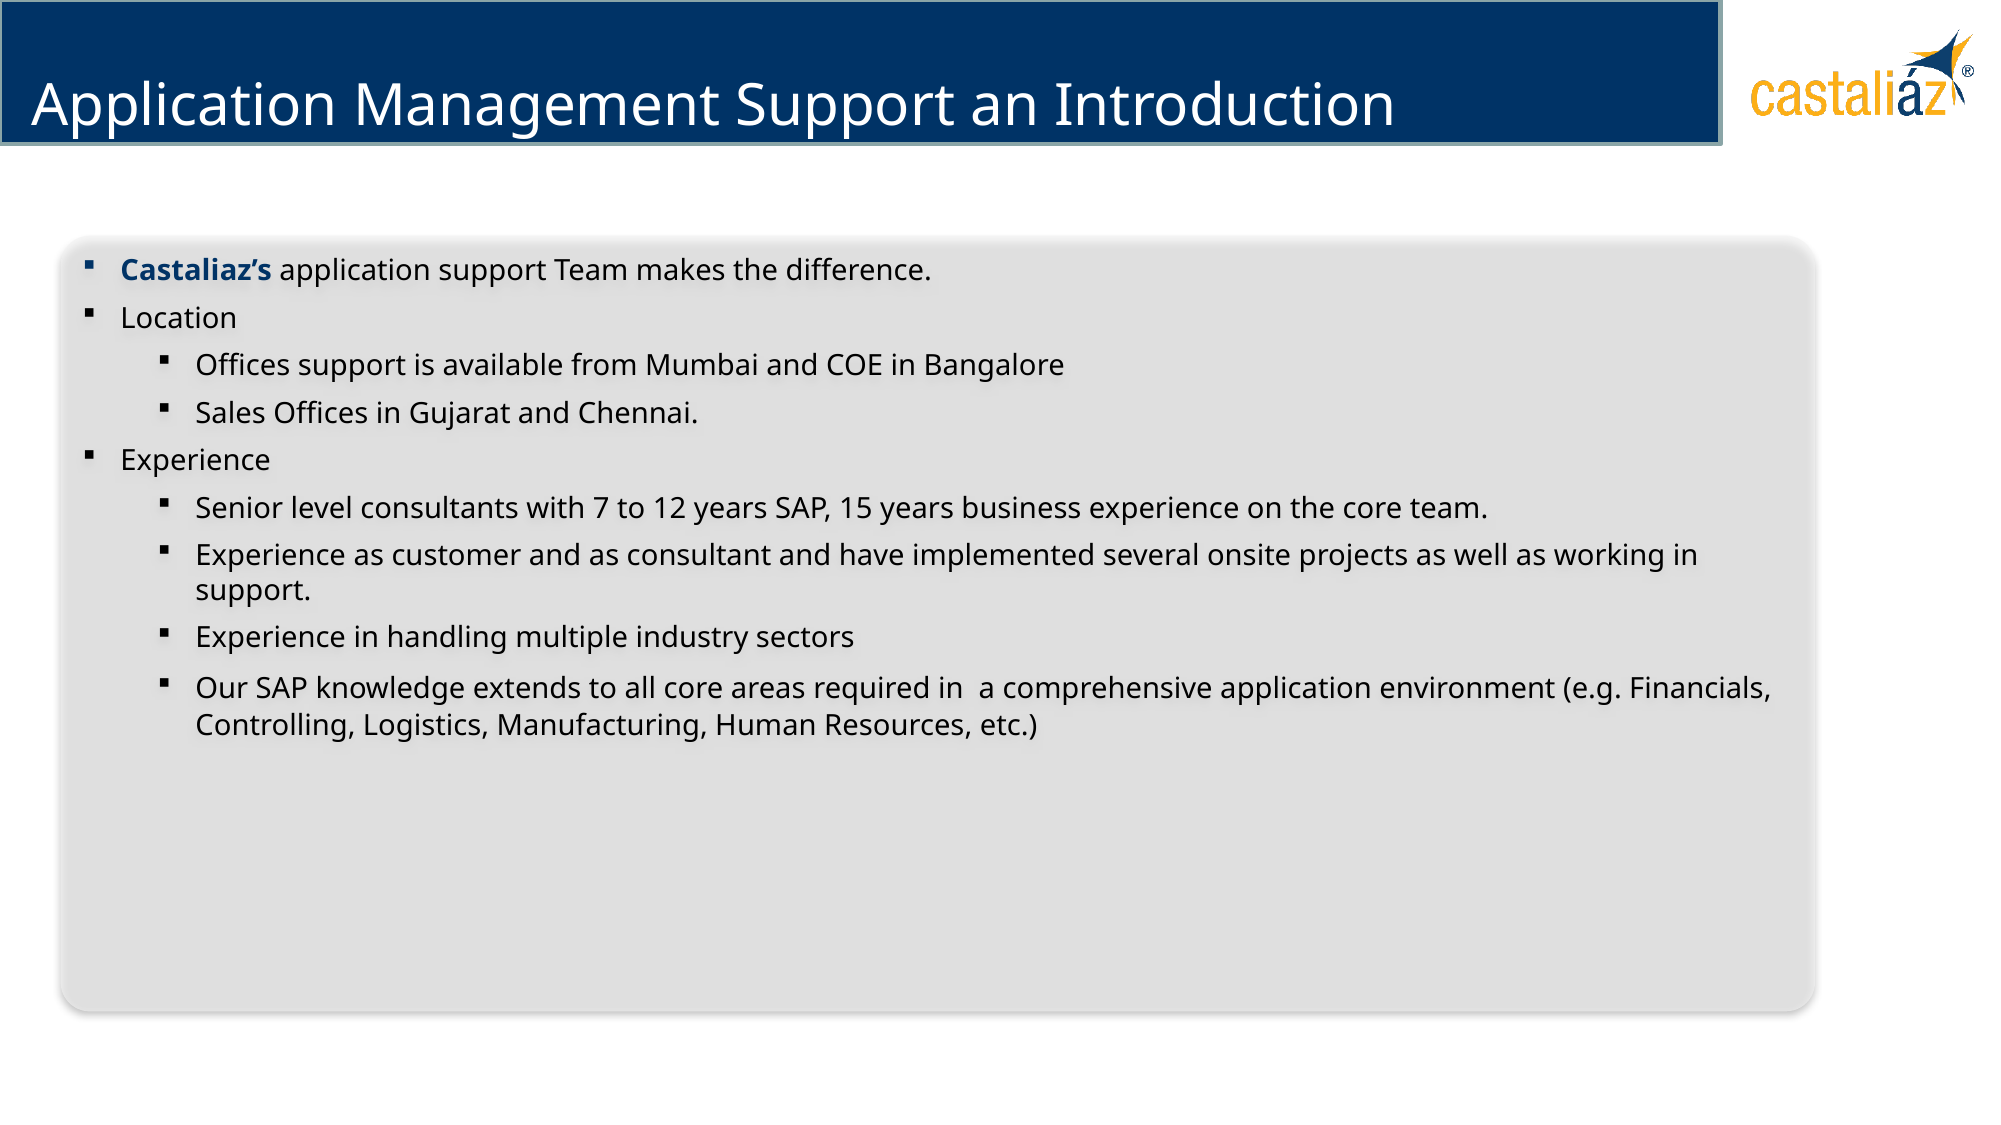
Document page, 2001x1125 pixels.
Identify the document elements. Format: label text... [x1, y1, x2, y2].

title Application Management Support an Introduction [16, 11, 1742, 145]
text_box Castaliaz’s application support Team makes the difference. Location Offices support is available from Mumbai and COE in Bangalore Sales Offices in Gujarat and Chennai. Experience Senior level consultants with 7 to 12 years SAP, 15 years business experience on the core team. Experience as customer and as consultant and have implemented several onsite projects as well as working in support. Experience in handling multiple industry sectors Our SAP knowledge extends to all core areas required in a comprehensive application environment (e.g. Financials, Controlling, Logistics, Manufacturing, Human Resources, etc.) [60, 235, 1816, 1012]
picture [1741, 0, 1984, 145]
